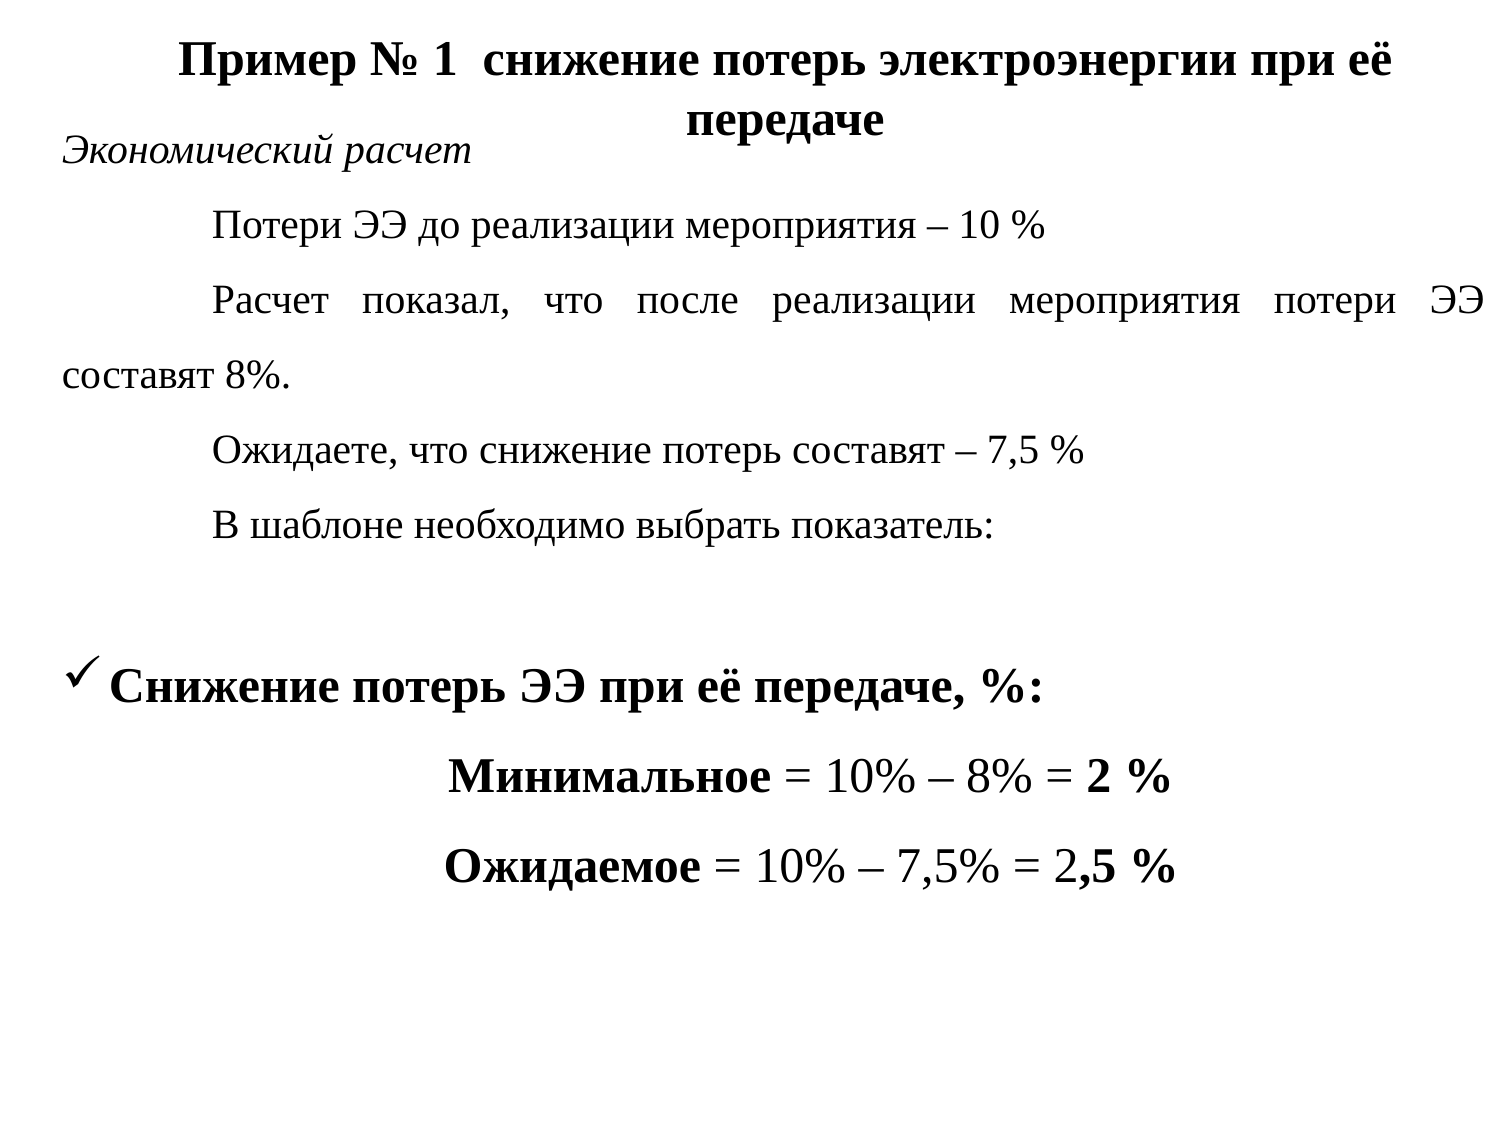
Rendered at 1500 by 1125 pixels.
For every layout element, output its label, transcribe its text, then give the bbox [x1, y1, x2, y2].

text_box Пример № 1 снижение потерь электроэнергии при её передаче [135, 17, 1435, 153]
text_box Экономический расчет Потери ЭЭ до реализации мероприятия – 10 % Расчет показал, что после реализации мероприятия потери ЭЭ составят 8%. Ожидаете, что снижение потерь составят – 7,5 % В шаблоне необходимо выбрать показатель: Снижение потерь ЭЭ при её передаче, %: Минимальное = 10% – 8% = 2 % Ожидаемое = 10% – 7,5% = 2,5 % [47, 90, 1500, 1125]
